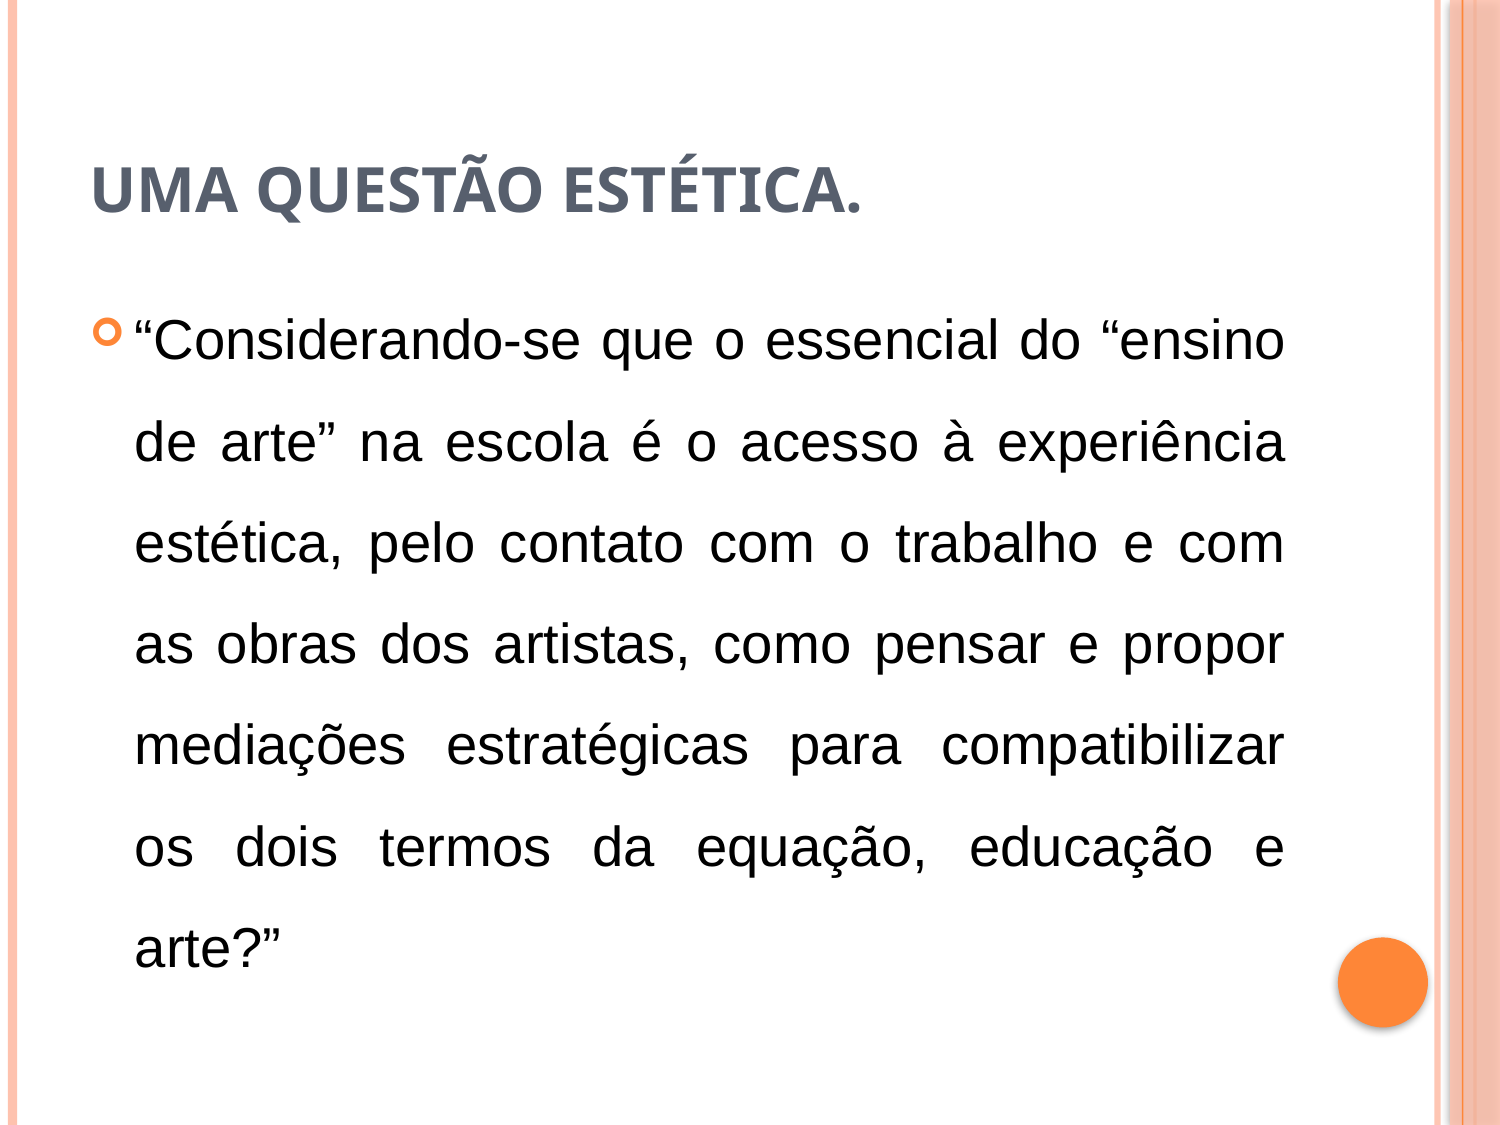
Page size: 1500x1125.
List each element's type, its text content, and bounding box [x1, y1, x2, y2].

list “Considerando-se que o essencial do “ensino de arte” na escola é o acesso à experiência estética, pelo contato com o trabalho e com as obras dos artistas, como pensar e propor mediações estratégicas para compatibilizar os dois termos da equação, educação e arte?” [75, 262, 1300, 1062]
title Uma questão estética. [75, 45, 1300, 233]
